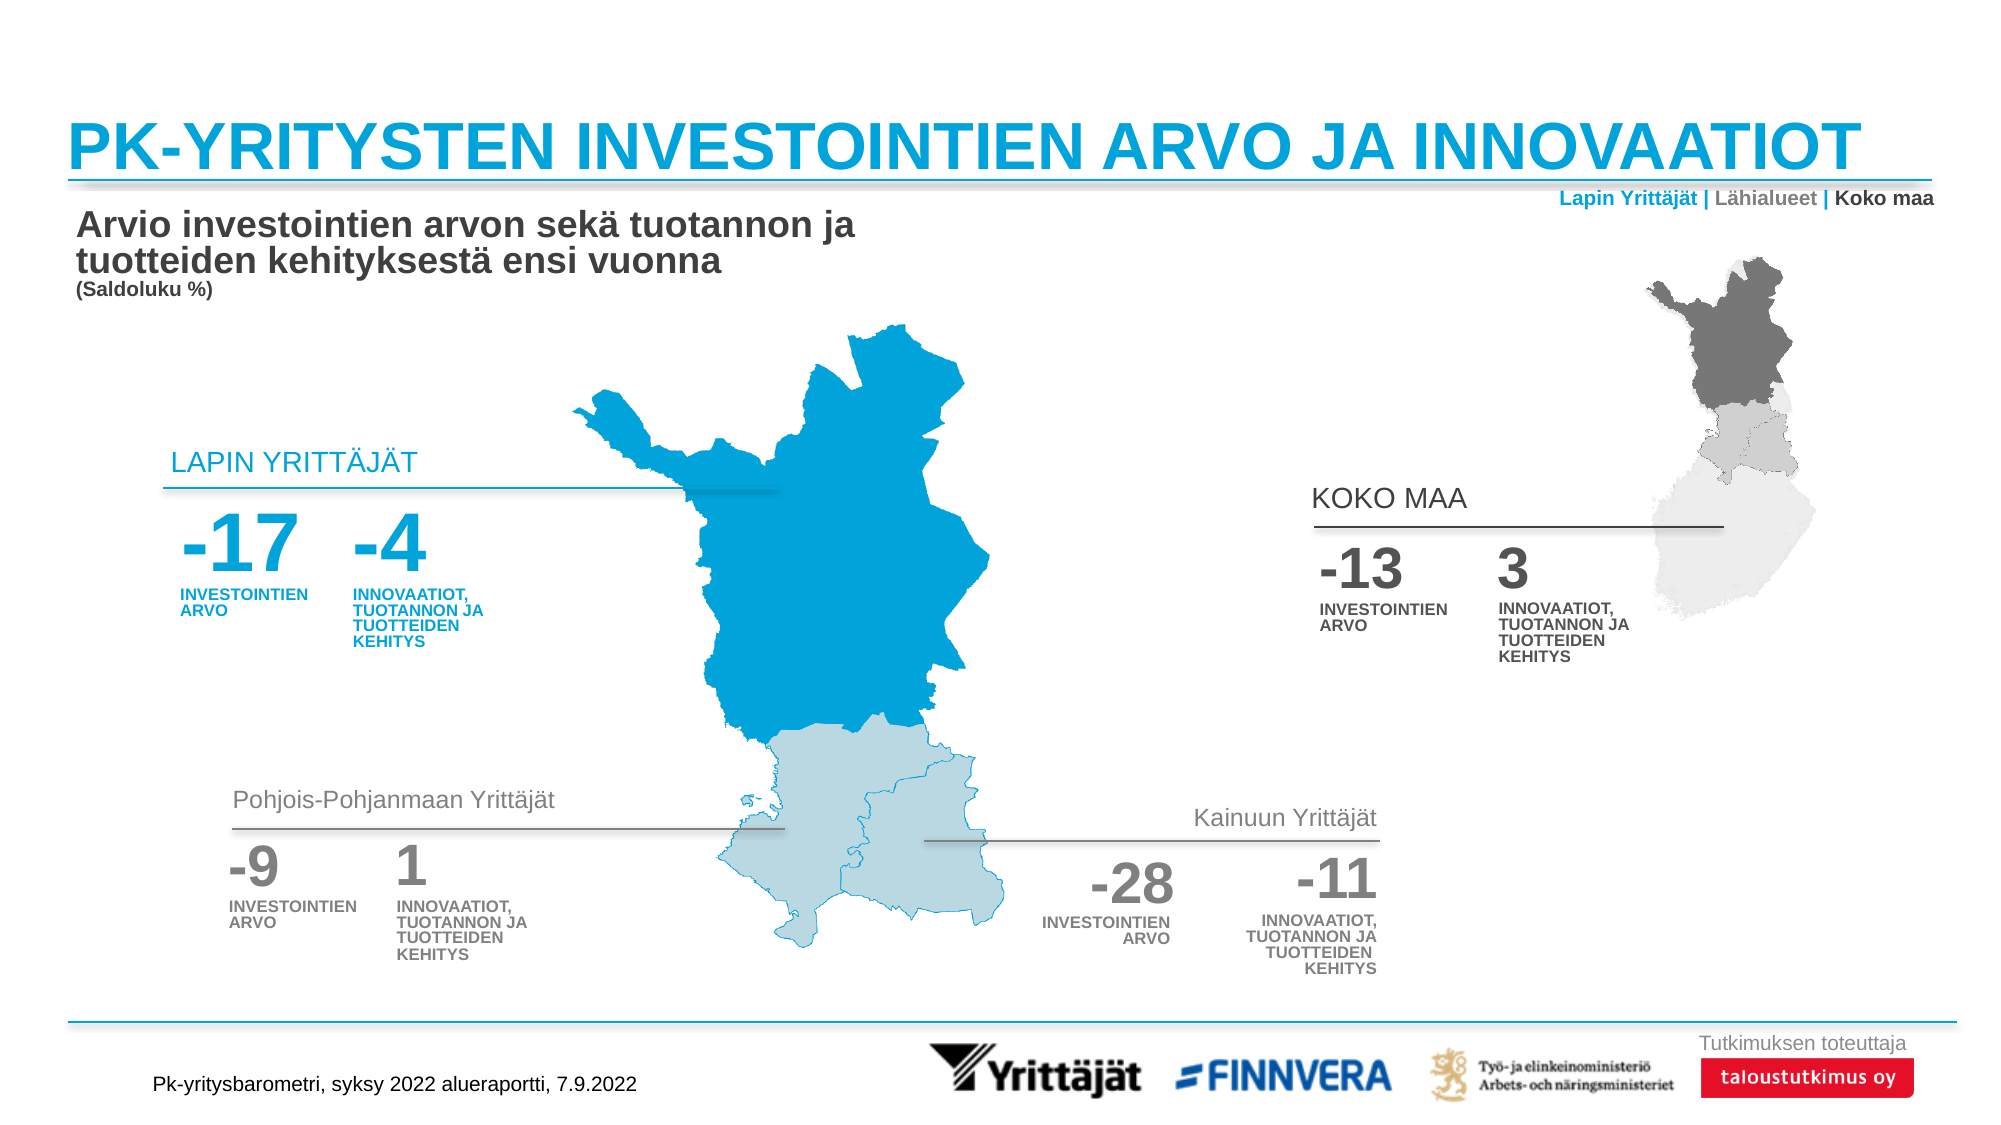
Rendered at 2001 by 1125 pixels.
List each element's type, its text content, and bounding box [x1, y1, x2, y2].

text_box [923, 793, 1394, 987]
title PK-YRITYSTEN INVESTOINTIEN ARVO JA INNOVAATIOT [67, 0, 1914, 179]
picture [558, 282, 1041, 981]
text_box INVESTOINTIEN ARVO [165, 580, 324, 628]
text_box 1 [380, 837, 511, 921]
text_box INNOVAATIOT, TUOTANNON JA TUOTTEIDEN KEHITYS [338, 579, 500, 659]
text_box -17 [166, 497, 338, 586]
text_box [1190, 472, 1724, 691]
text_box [217, 775, 786, 829]
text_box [1578, 240, 1829, 631]
text_box Arvio investointien arvon sekä tuotannon ja tuotteiden kehityksestä ensi vuonna (Saldoluku %) [61, 200, 1034, 308]
text_box Lapin Yrittäjät | Lähialueet | Koko maa [1219, 176, 1949, 217]
picture [911, 1024, 1914, 1121]
text_box INNOVAATIOT, TUOTANNON JA TUOTTEIDEN KEHITYS [381, 891, 543, 971]
text_box -4 [337, 497, 468, 585]
text_box -9 [213, 833, 343, 922]
text_box INVESTOINTIEN ARVO [214, 892, 373, 940]
text_box LAPIN YRITTÄJÄT [155, 436, 536, 486]
footer Pk-yritysbarometri, syksy 2022 alueraportti, 7.9.2022 [137, 1049, 764, 1104]
